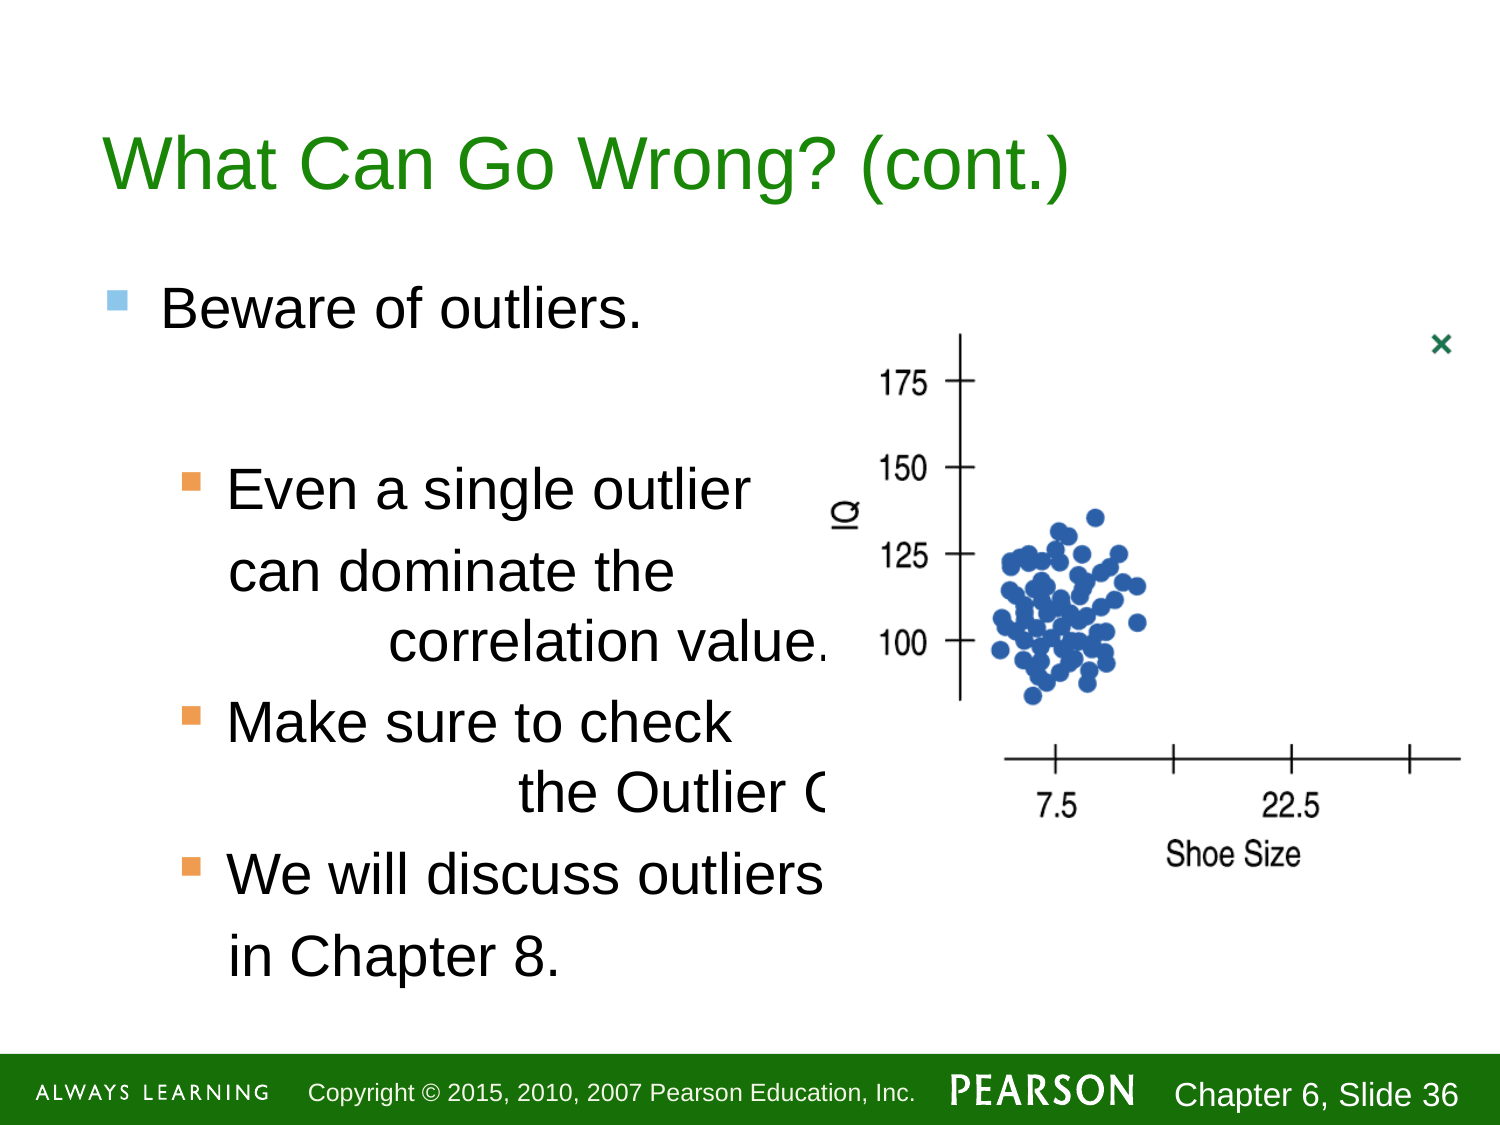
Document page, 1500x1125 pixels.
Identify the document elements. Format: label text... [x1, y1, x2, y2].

title What Can Go Wrong? (cont.) [87, 49, 1451, 213]
list Beware of outliers. Even a single outlier can dominate the correlation value. Make sure to check the Outlier Condition. We will discuss outliers in Chapter 8. [89, 262, 1451, 1013]
picture [824, 324, 1476, 873]
